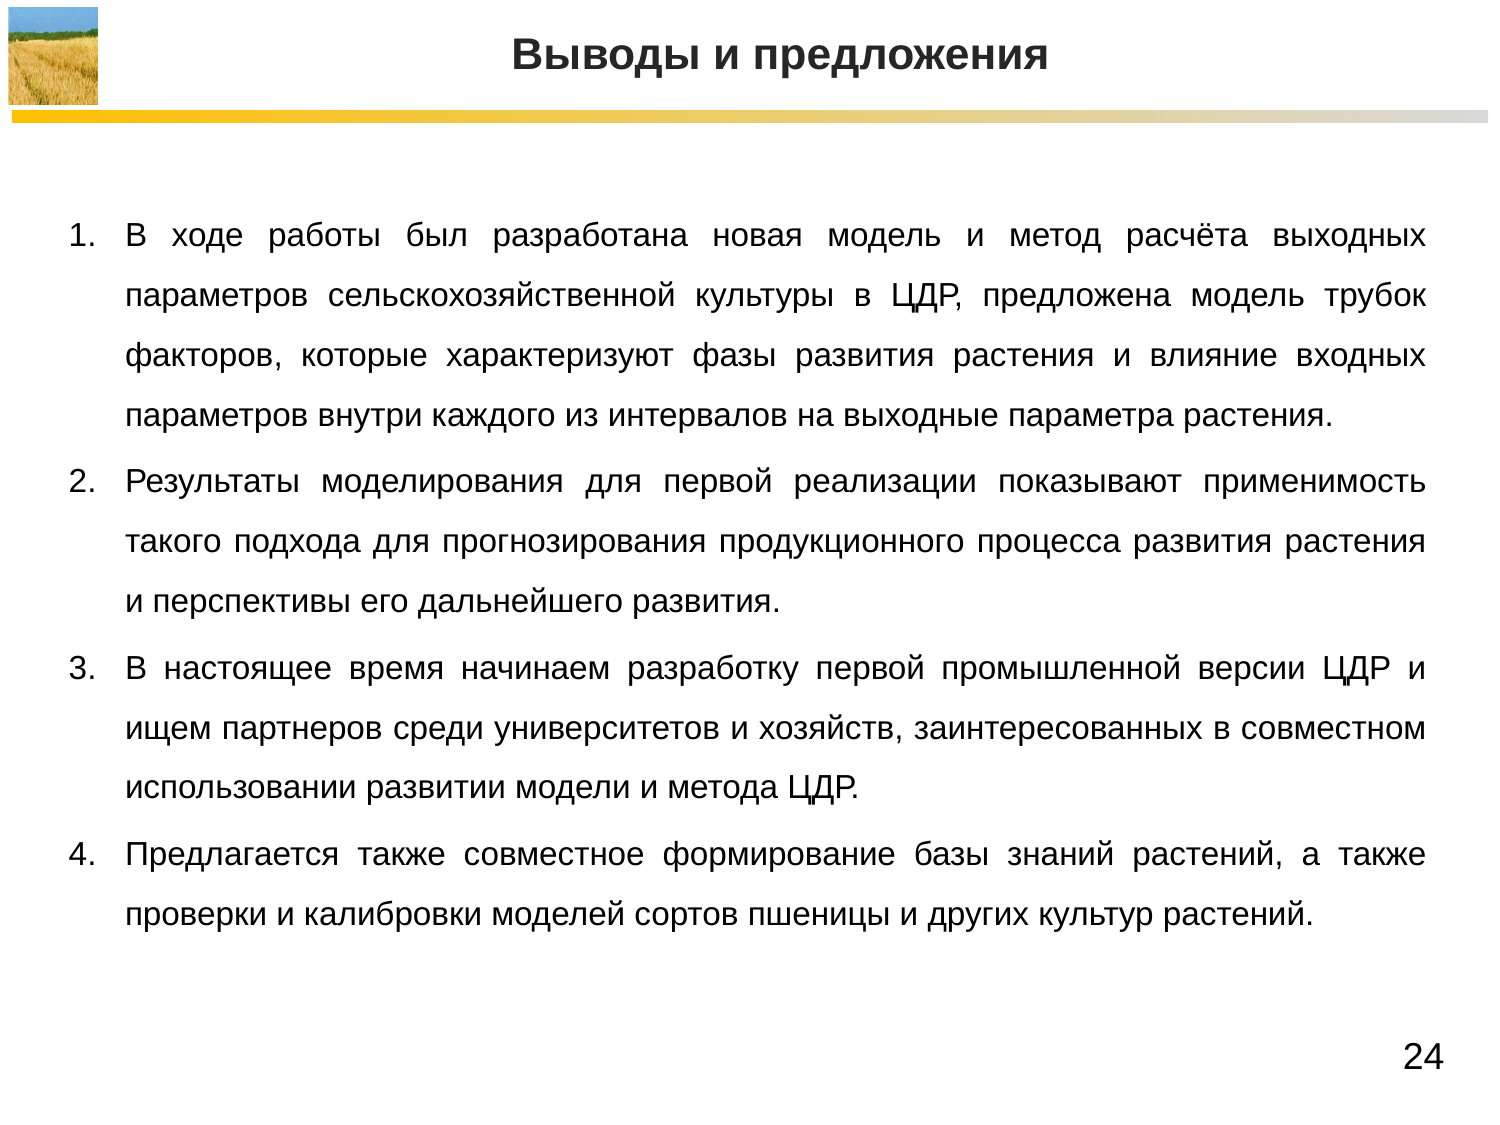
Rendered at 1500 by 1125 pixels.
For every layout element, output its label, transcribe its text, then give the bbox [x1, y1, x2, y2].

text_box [248, 111, 252, 122]
picture [8, 7, 98, 105]
text_box 24 [1385, 1024, 1463, 1085]
subtitle В ходе работы был разработана новая модель и метод расчёта выходных параметров сельскохозяйственной культуры в ЦДР, предложена модель трубок факторов, которые характеризуют фазы развития растения и влияние входных параметров внутри каждого из интервалов на выходные параметра растения. Результаты моделирования для первой реализации показывают применимость такого подхода для прогнозирования продукционного процесса развития растения и перспективы его дальнейшего развития. В настоящее время начинаем разработку первой промышленной версии ЦДР и ищем партнеров среди университетов и хозяйств, заинтересованных в совместном использовании развитии модели и метода ЦДР. Предлагается также совместное формирование базы знаний растений, а также проверки и калибровки моделей сортов пшеницы и других культур растений. [53, 185, 1444, 940]
text_box Выводы и предложения [112, 17, 1462, 87]
